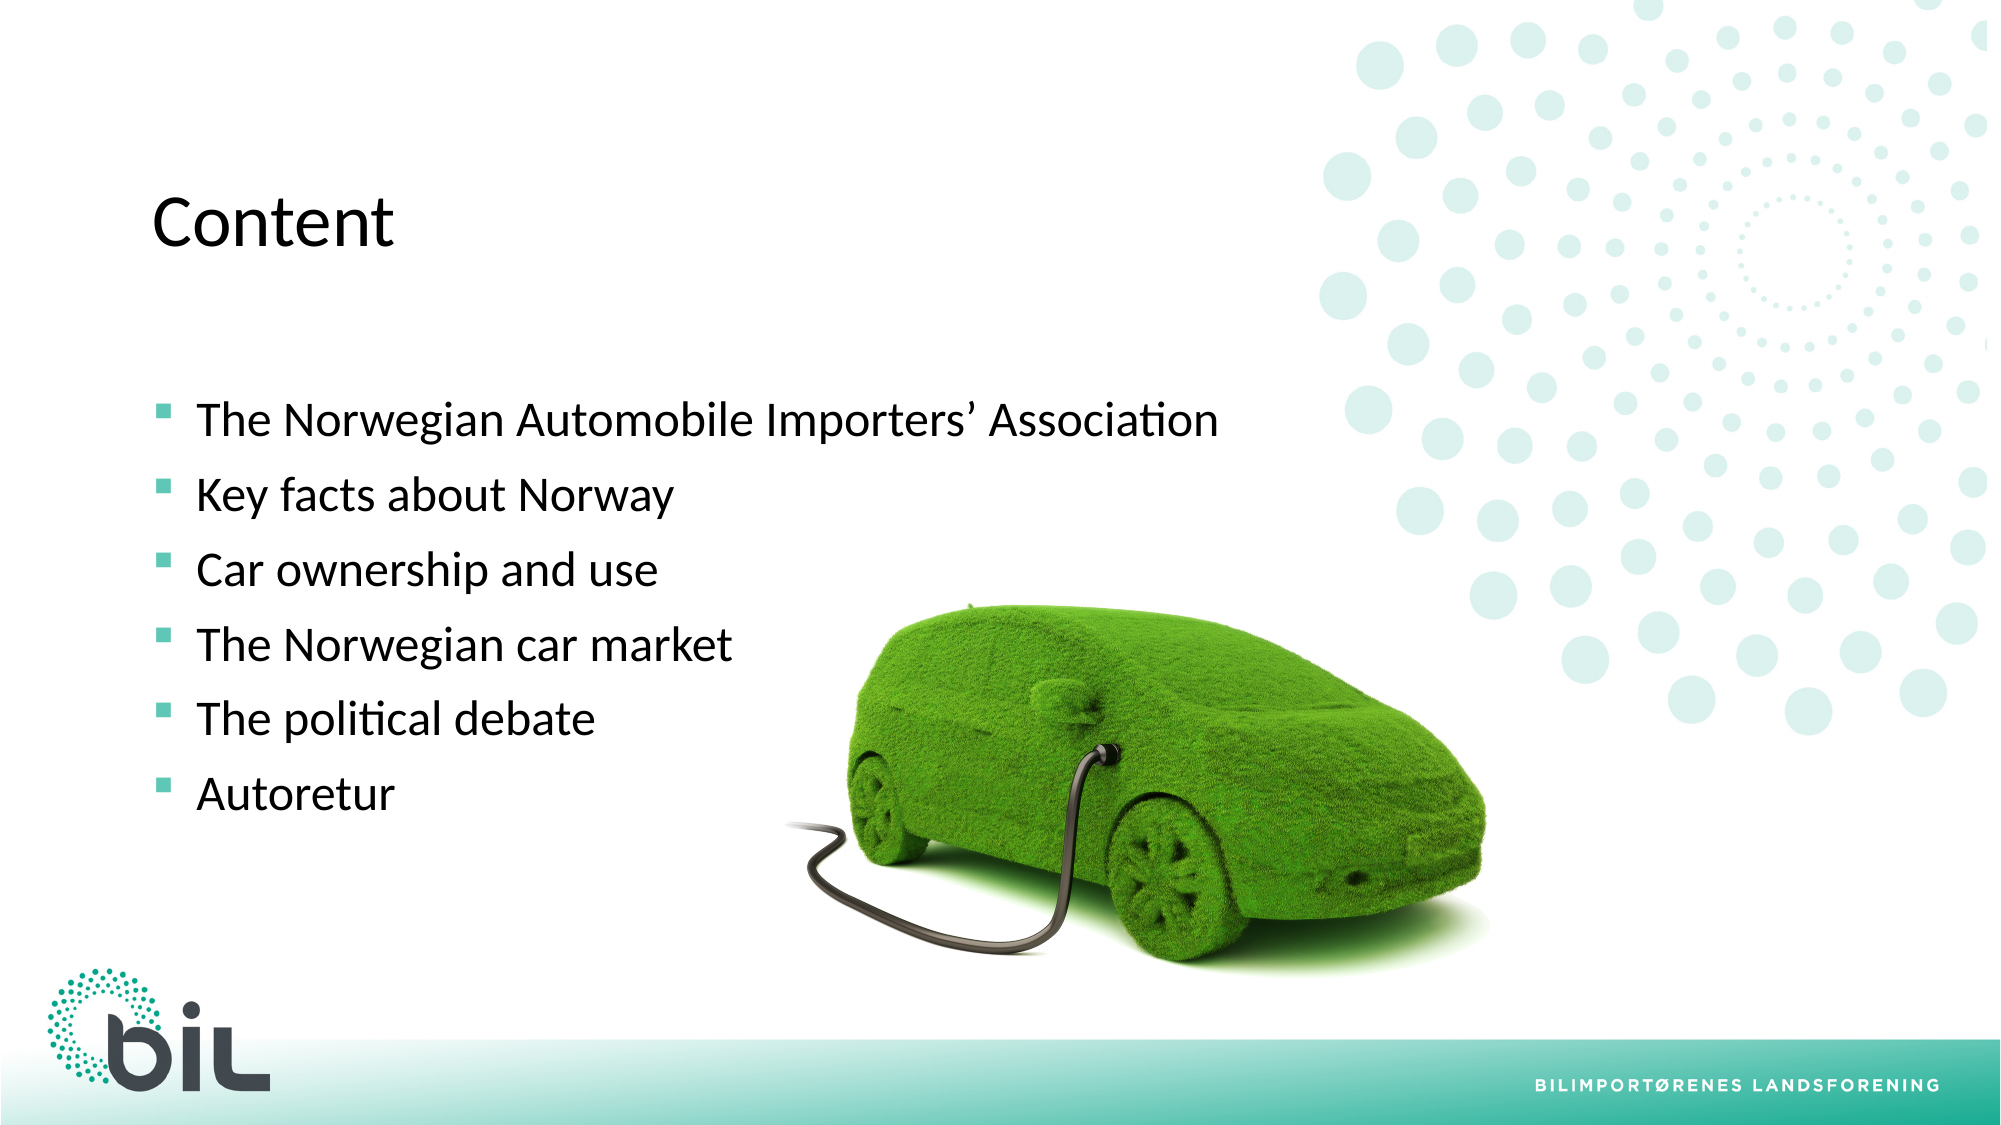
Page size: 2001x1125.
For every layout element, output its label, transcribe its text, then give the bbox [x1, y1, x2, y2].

text_box The Norwegian Automobile Importers’ Association Key facts about Norway Car ownership and use The Norwegian car market The political debate Autoretur [137, 386, 1982, 504]
picture [1, 0, 2001, 1125]
title Content [137, 113, 1863, 332]
